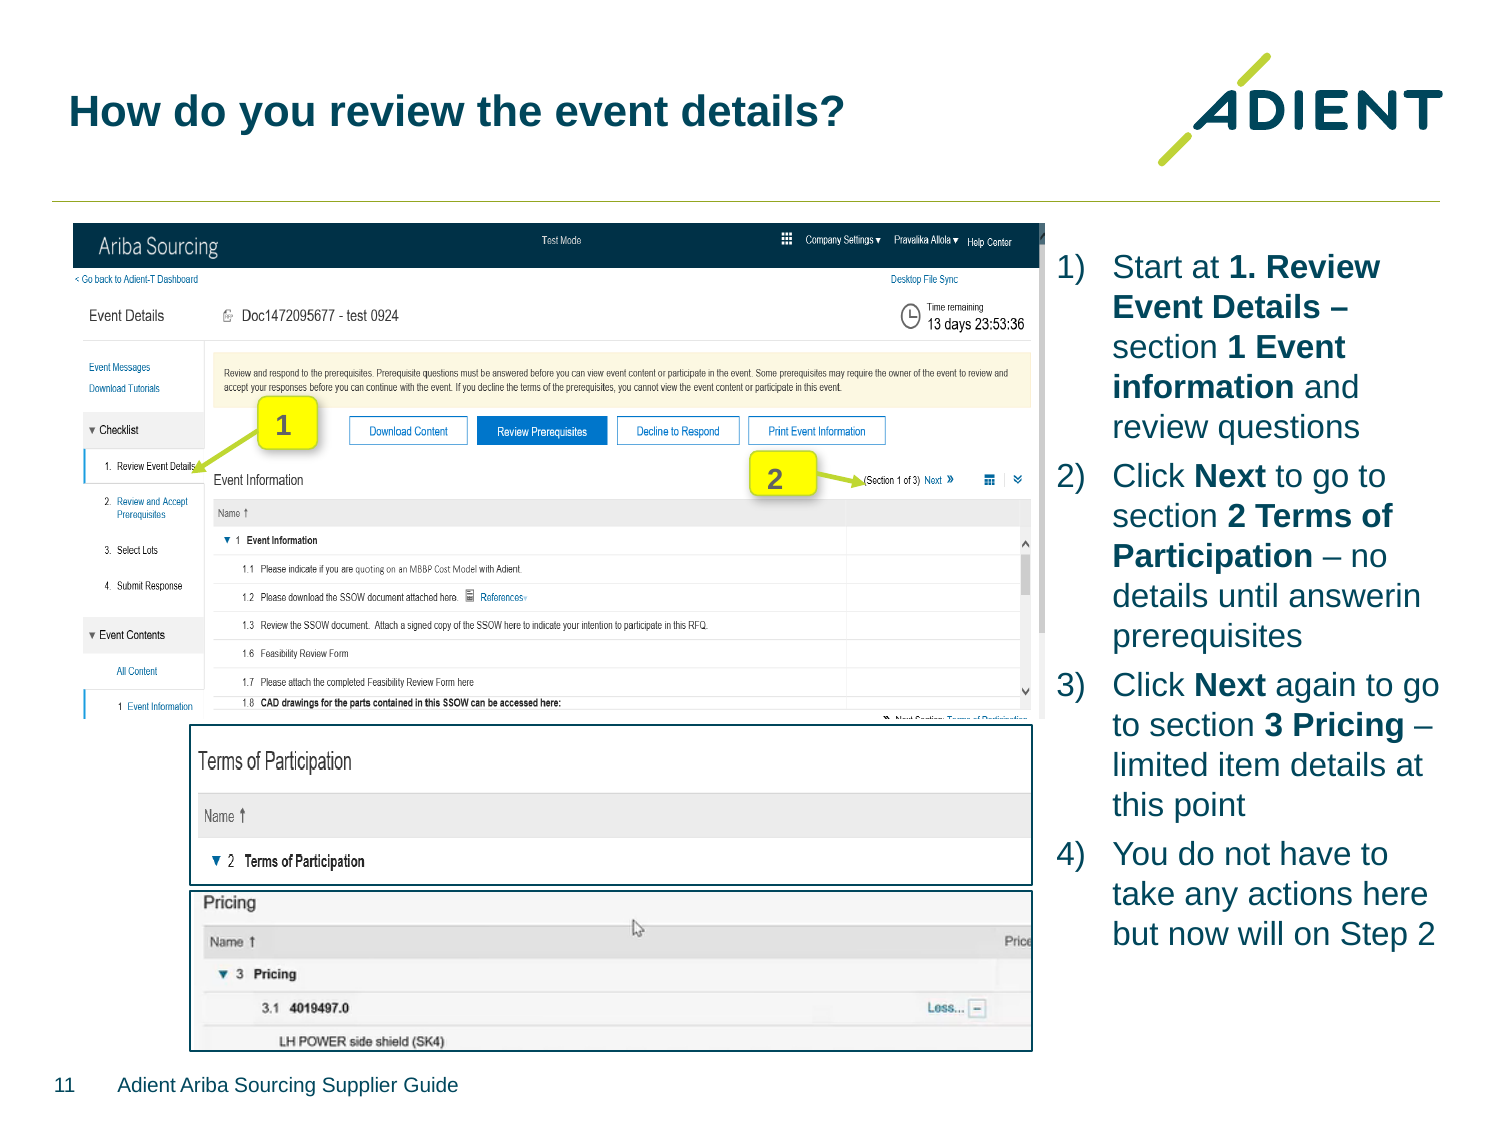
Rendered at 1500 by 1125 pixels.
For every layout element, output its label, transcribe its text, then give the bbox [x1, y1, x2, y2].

picture [73, 223, 1045, 719]
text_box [816, 473, 867, 485]
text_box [191, 430, 258, 474]
picture [101, 243, 108, 249]
picture [123, 238, 130, 254]
picture [192, 727, 1030, 883]
text_box Start at 1. Review Event Details – section 1 Event information and review questions Click Next to go to section 2 Terms of Participation – no details until answerin prerequisites Click Next again to go to section 3 Pricing – limited item details at this point You do not have to take any actions here but now will on Step 2 [1056, 245, 1456, 403]
picture [192, 893, 1030, 1049]
slide_number 11 [53, 1036, 118, 1097]
footer Adient Ariba Sourcing Supplier Guide [118, 1036, 617, 1097]
picture [935, 236, 941, 243]
picture [853, 236, 861, 243]
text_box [257, 396, 817, 496]
title How do you review the event details? [53, 75, 1107, 201]
